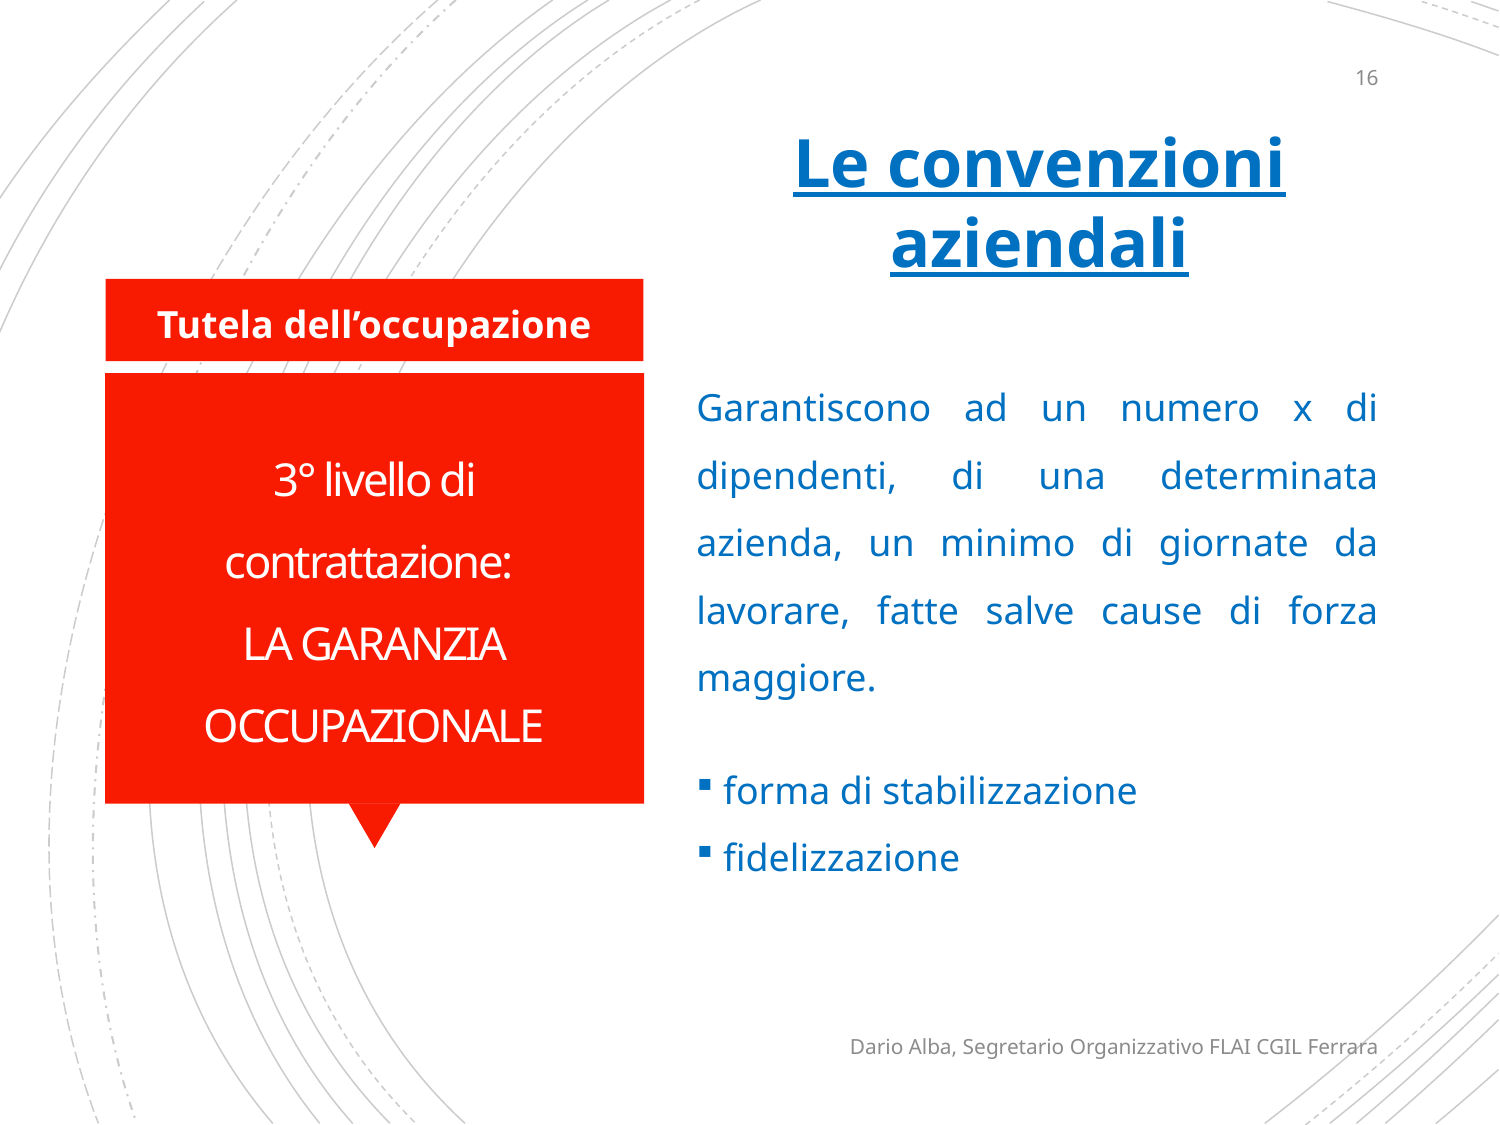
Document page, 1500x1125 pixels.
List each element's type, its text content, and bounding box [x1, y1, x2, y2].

footer Dario Alba, Segretario Organizzativo FLAI CGIL Ferrara [105, 1021, 1394, 1074]
text_box Le convenzioni aziendali [745, 113, 1334, 288]
title 3° livello di contrattazione: LA GARANZIA OCCUPAZIONALE [118, 385, 630, 790]
slide_number 16 [1281, 52, 1394, 105]
text_box Garantiscono ad un numero x di dipendenti, di una determinata azienda, un minimo di giornate da lavorare, fatte salve cause di forza maggiore. forma di stabilizzazione fidelizzazione [681, 354, 1394, 932]
text_box Tutela dell’occupazione [118, 293, 630, 354]
